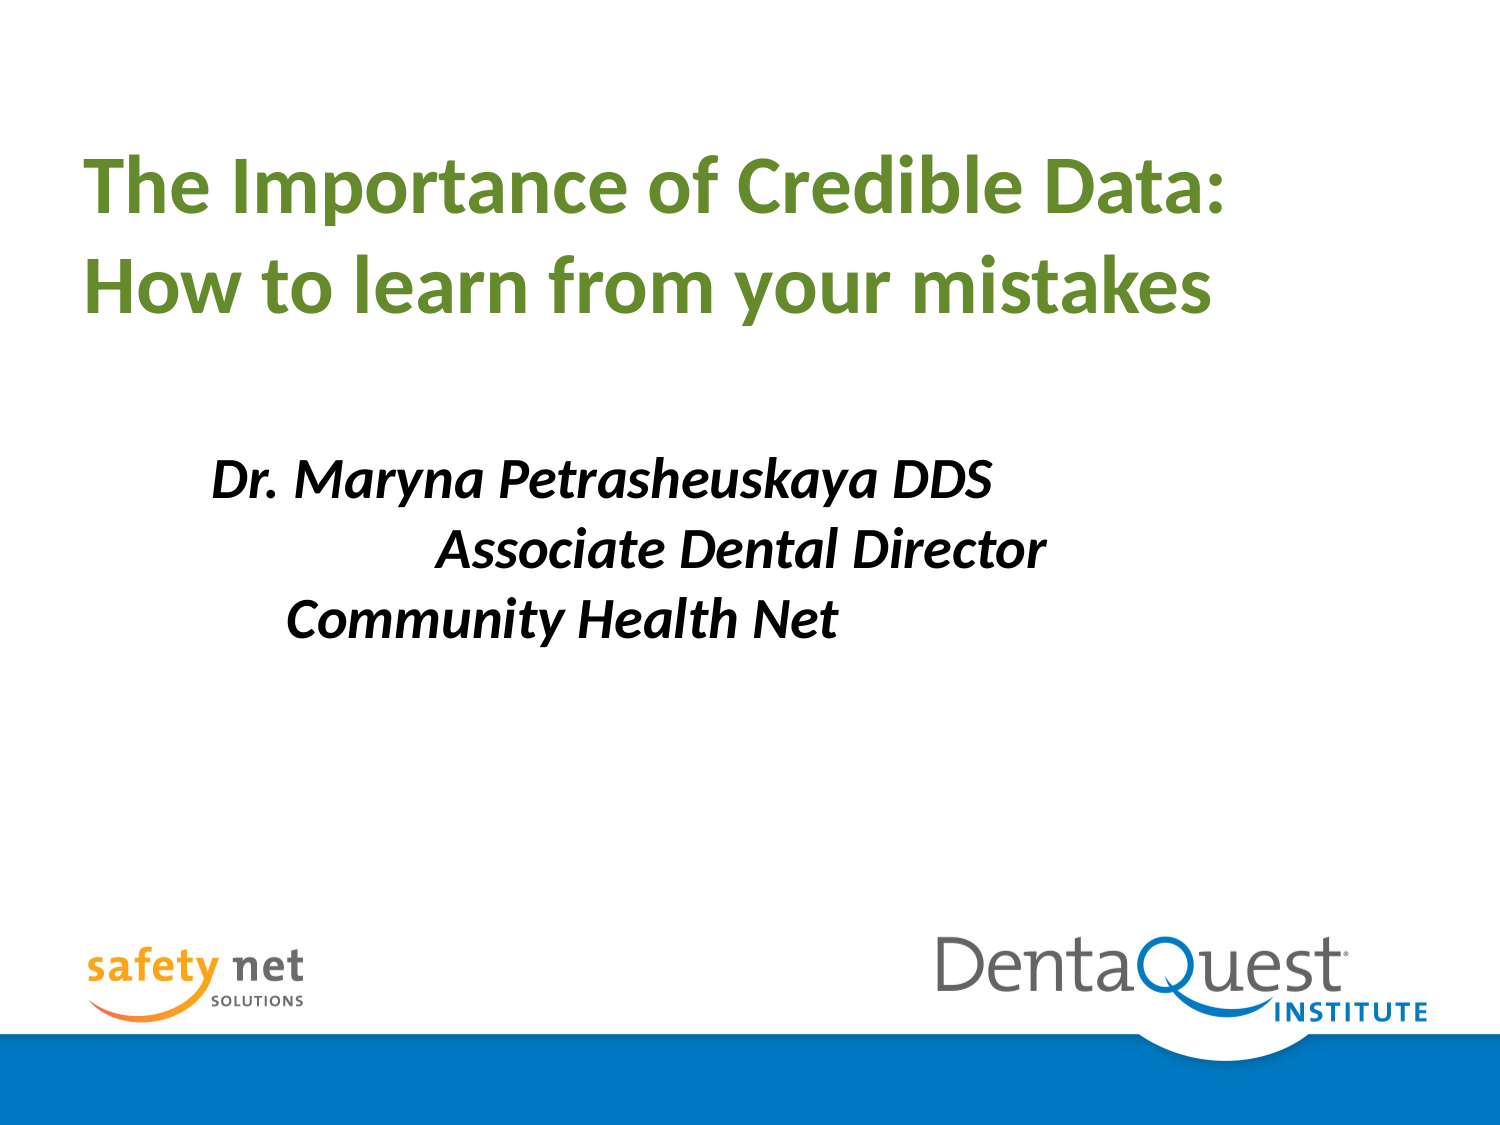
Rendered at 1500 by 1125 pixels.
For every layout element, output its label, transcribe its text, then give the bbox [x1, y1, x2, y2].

picture [0, 0, 1500, 1125]
list Dr. Maryna Petrasheuskaya DDS Associate Dental Director Community Health Net [121, 432, 1249, 894]
title The Importance of Credible Data: How to learn from your mistakes [68, 123, 1304, 263]
